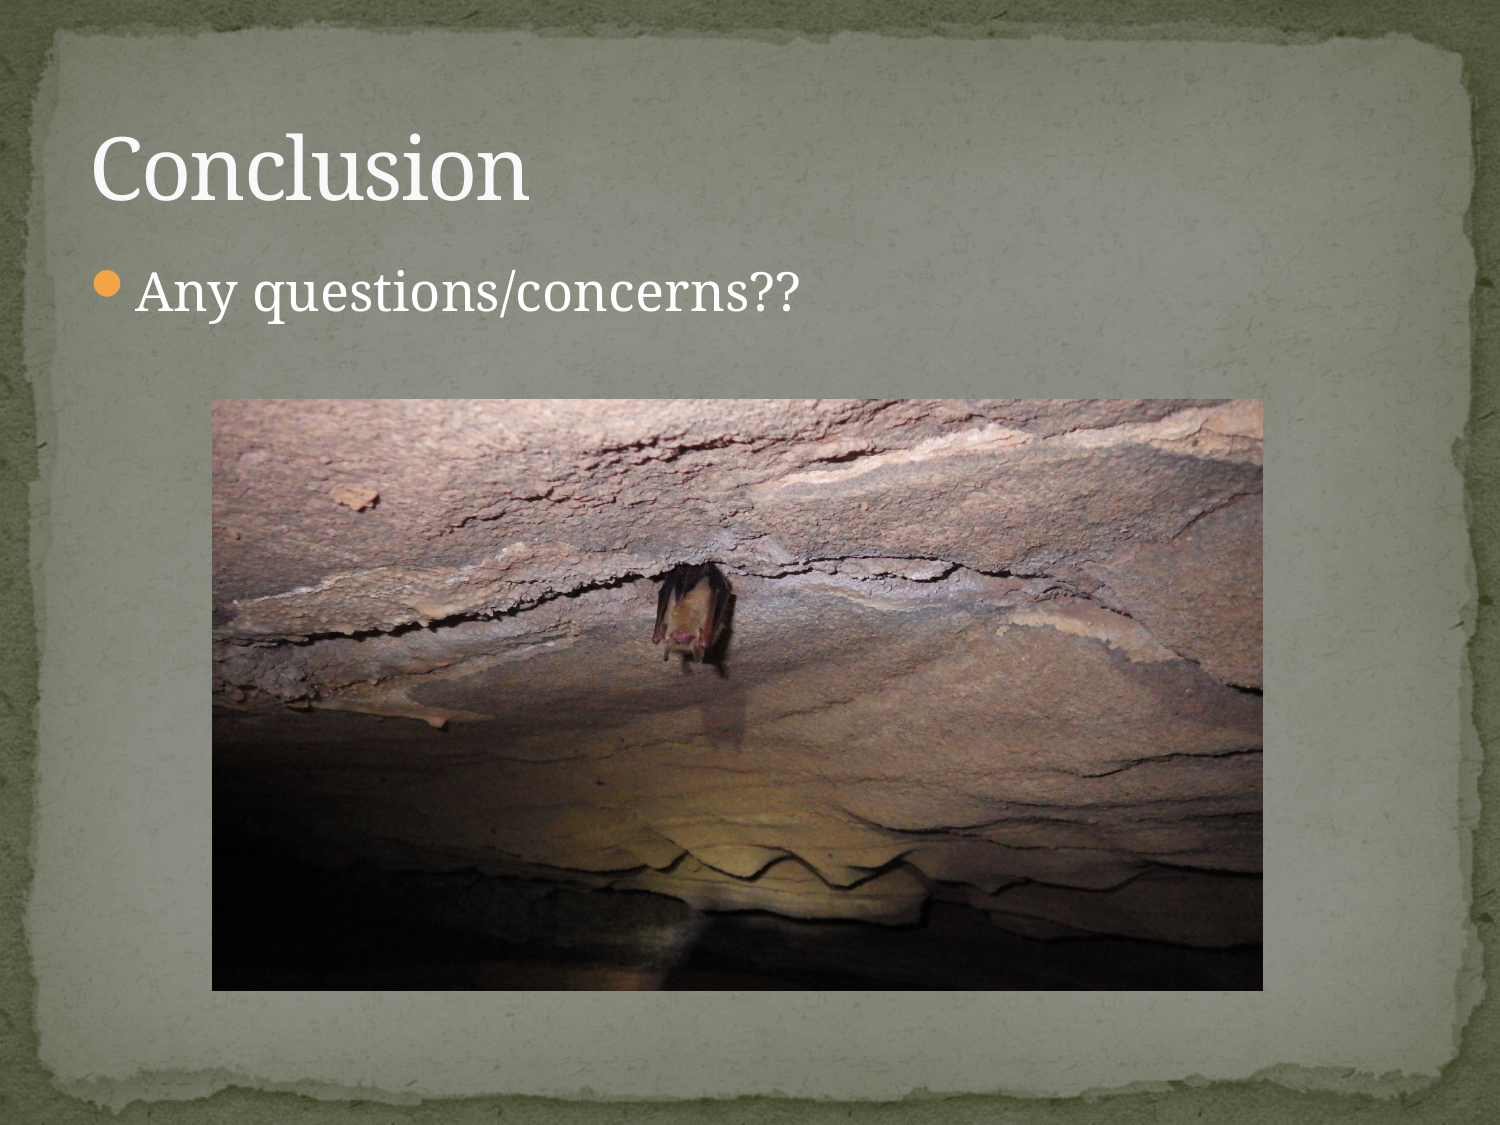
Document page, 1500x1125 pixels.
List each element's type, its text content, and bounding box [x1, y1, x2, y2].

title Conclusion [74, 24, 1425, 225]
list Any questions/concerns?? [75, 249, 1425, 1000]
picture [212, 399, 1263, 991]
